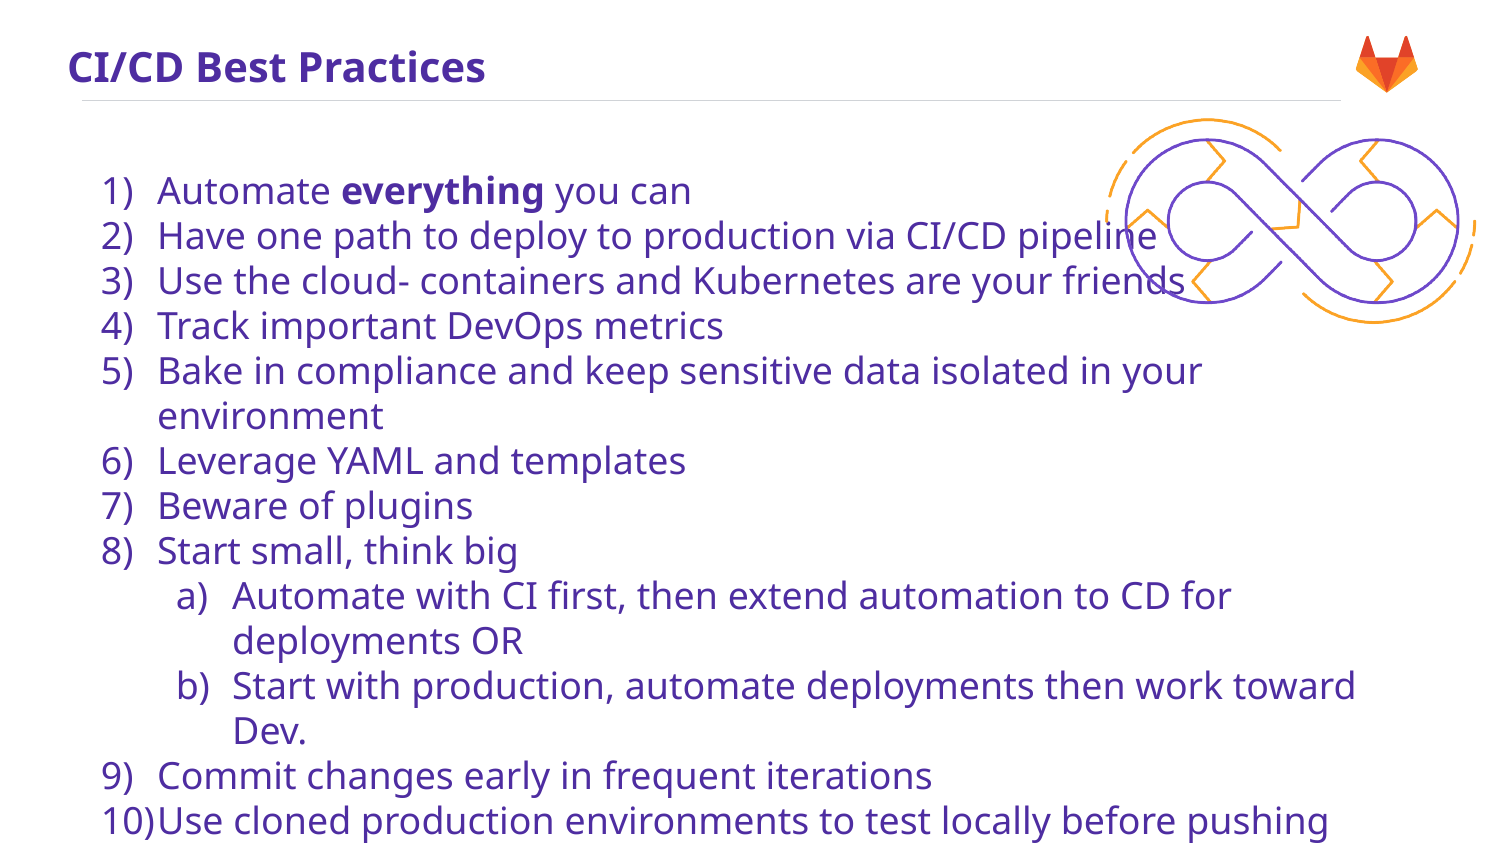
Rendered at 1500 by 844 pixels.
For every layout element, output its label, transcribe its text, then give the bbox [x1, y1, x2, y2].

title CI/CD Best Practices [67, 20, 521, 93]
picture [1103, 117, 1479, 325]
text_box Automate everything you can Have one path to deploy to production via CI/CD pipeline Use the cloud- containers and Kubernetes are your friends Track important DevOps metrics Bake in compliance and keep sensitive data isolated in your environment Leverage YAML and templates Beware of plugins Start small, think big Automate with CI first, then extend automation to CD for deployments OR Start with production, automate deployments then work toward Dev. Commit changes early in frequent iterations Use cloned production environments to test locally before pushing to prod [67, 151, 1376, 743]
